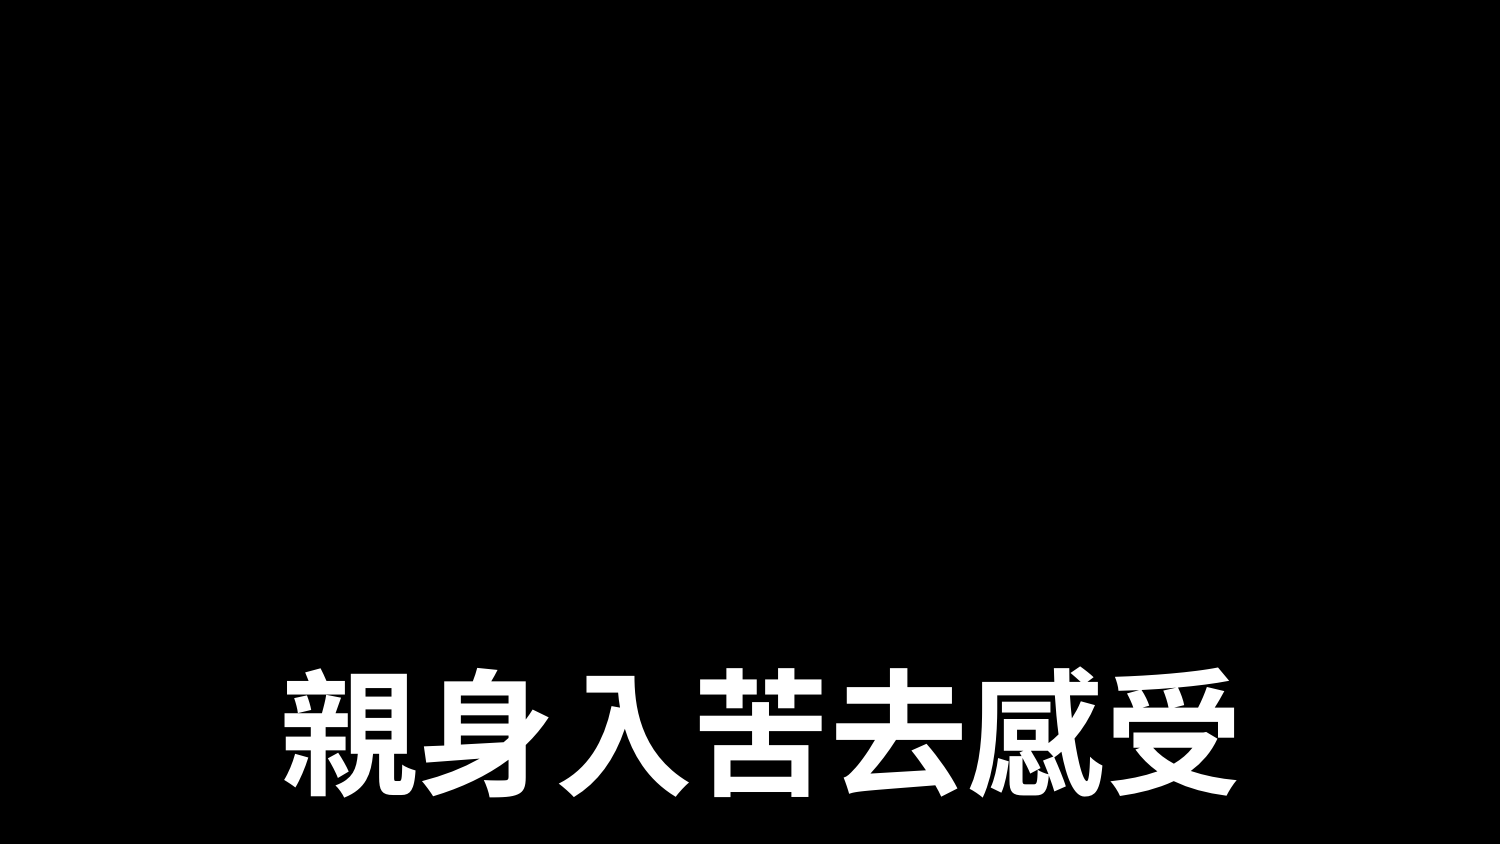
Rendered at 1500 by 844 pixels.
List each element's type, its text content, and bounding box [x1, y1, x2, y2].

title 親身入苦去感受 [123, 639, 1399, 821]
